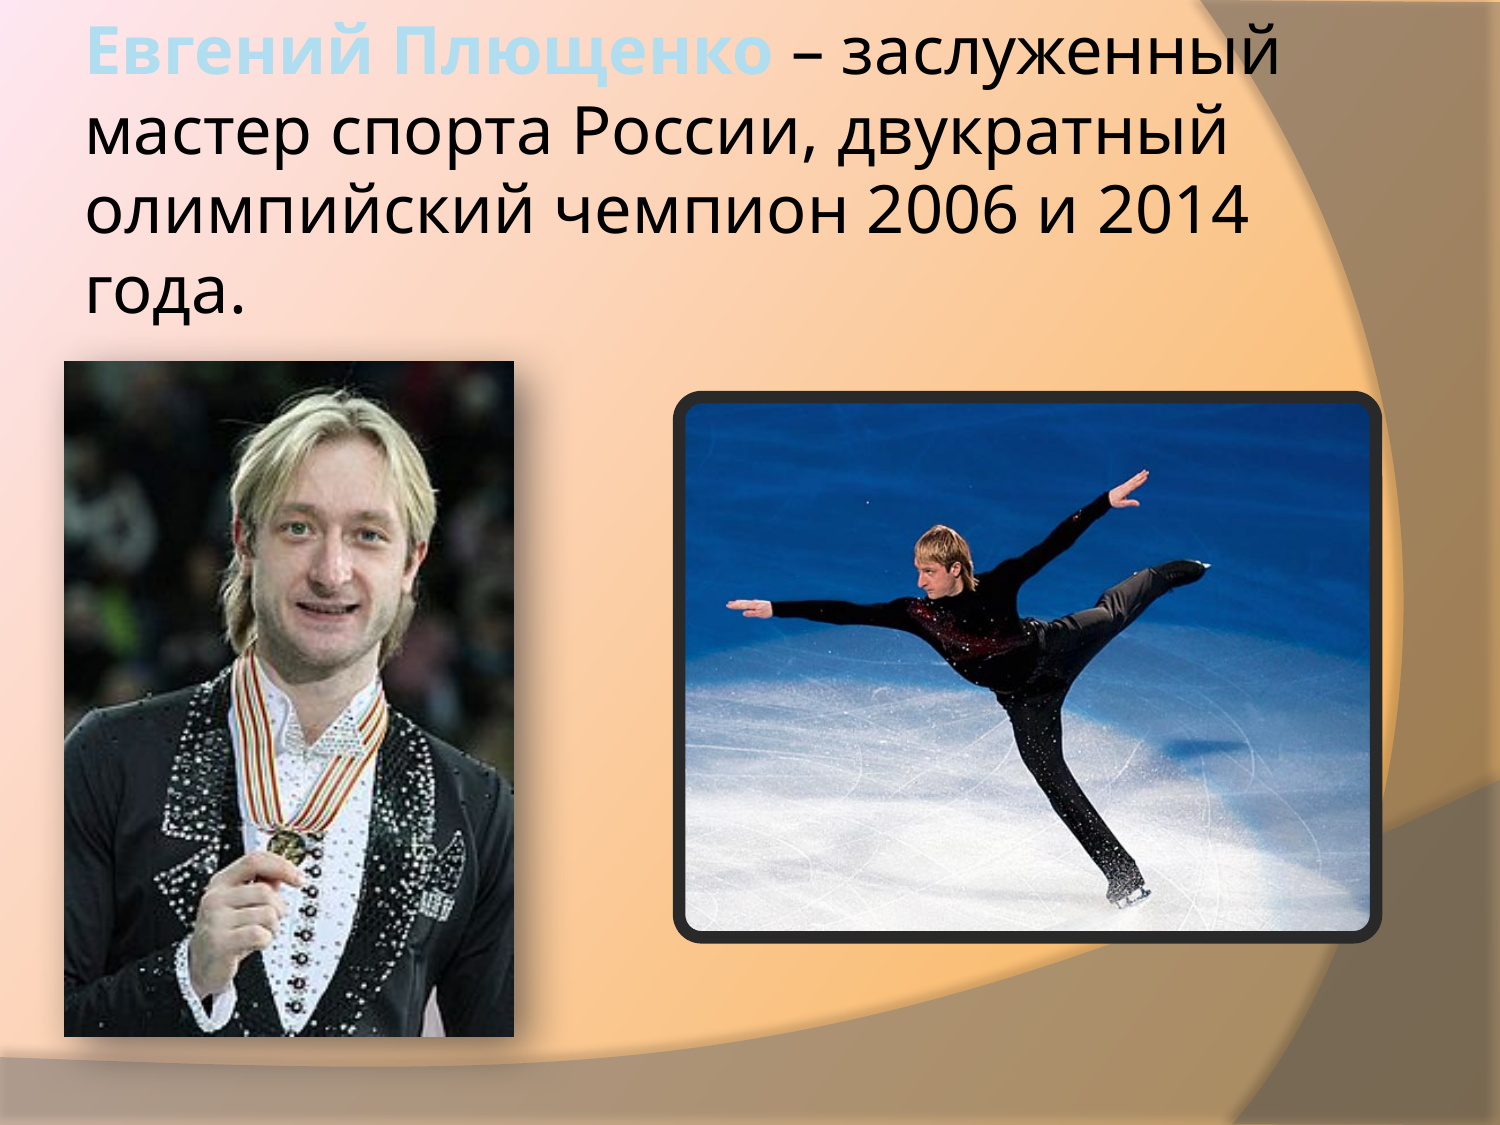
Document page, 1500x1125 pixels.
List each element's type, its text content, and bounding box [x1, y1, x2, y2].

picture [678, 396, 1377, 938]
picture [64, 361, 514, 1037]
title Евгений Плющенко – заслуженный мастер спорта России, двукратный олимпийский чемпион 2006 и 2014 года. [76, 113, 1412, 302]
